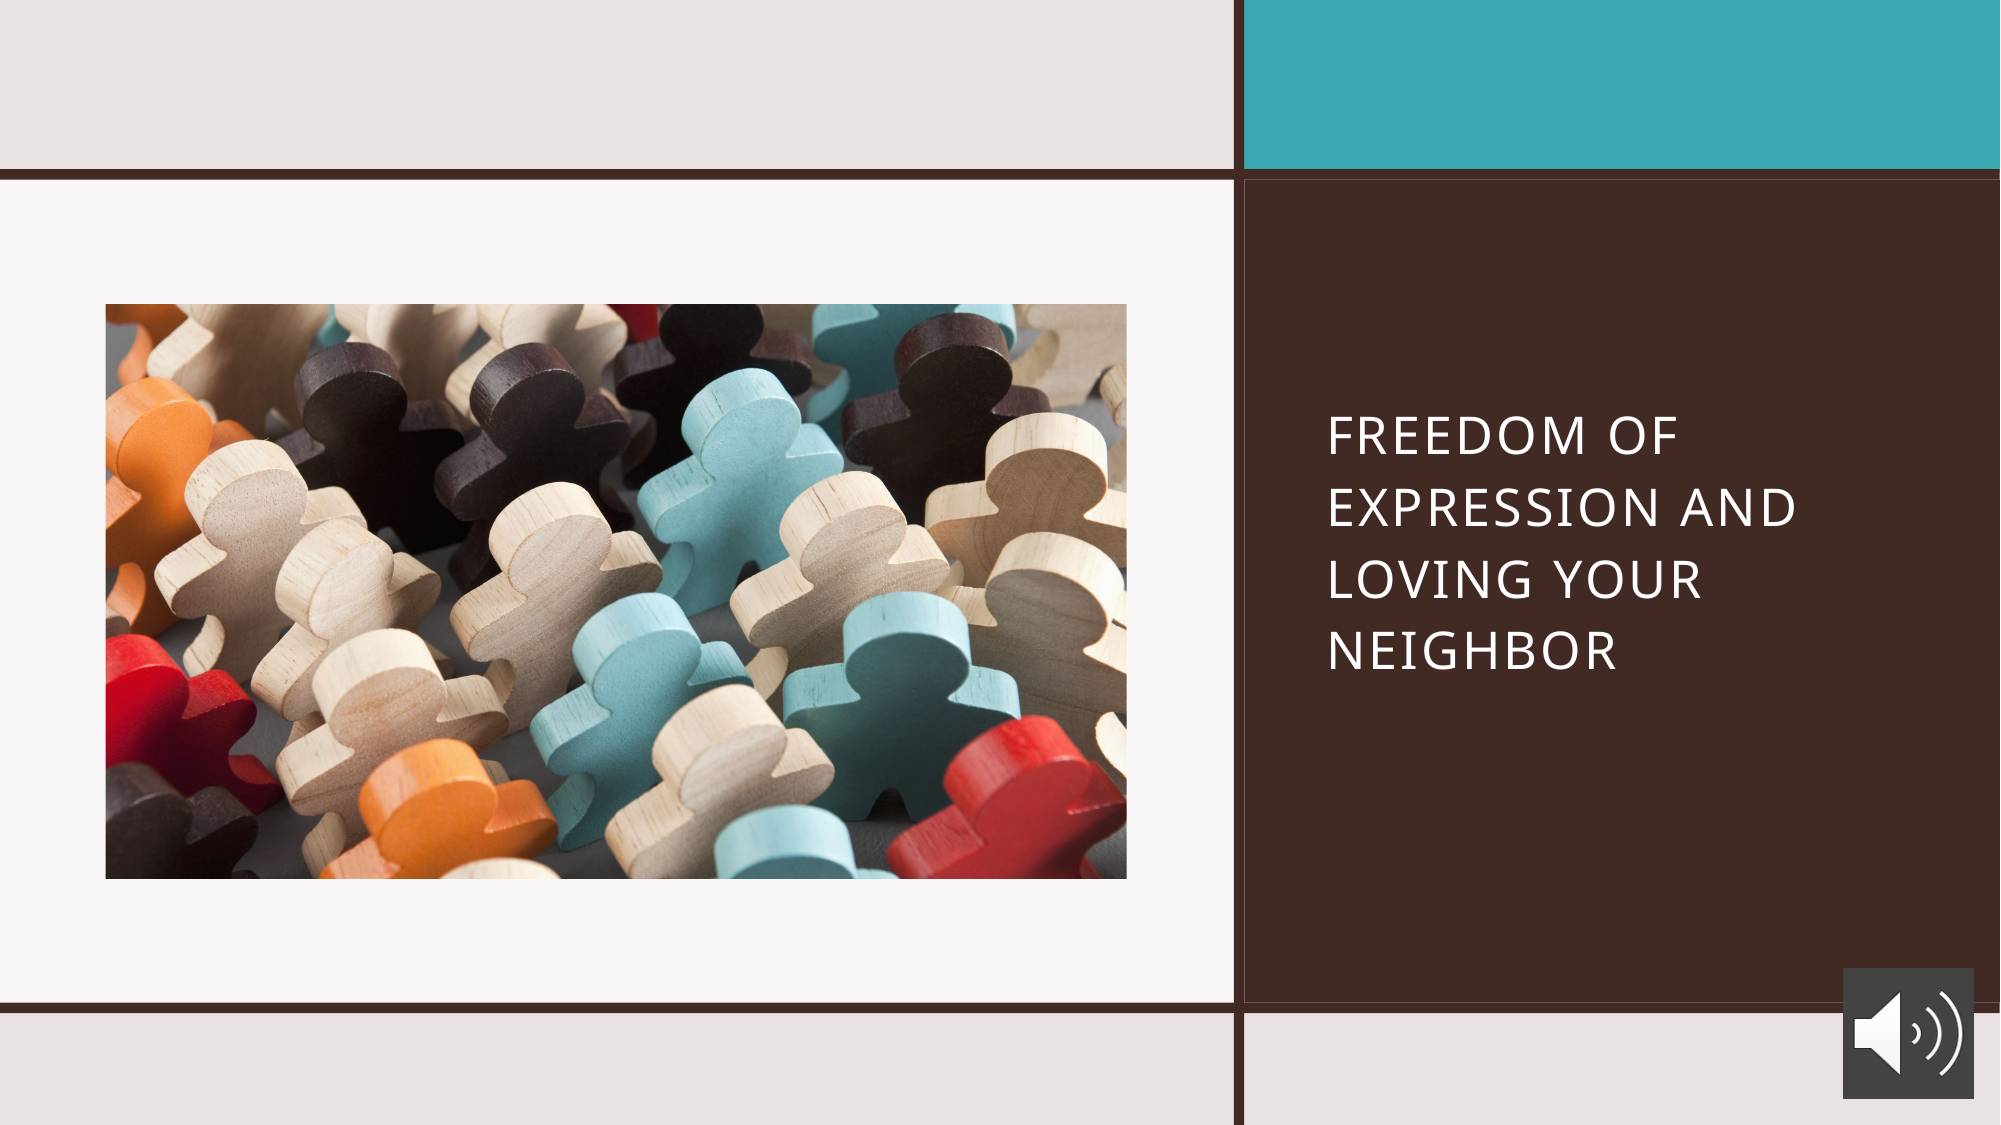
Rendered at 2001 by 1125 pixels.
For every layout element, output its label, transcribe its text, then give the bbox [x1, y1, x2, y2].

text_box [1245, 1014, 2000, 1125]
text_box [0, 1002, 1233, 1014]
title Freedom of Expression and Loving Your Neighbor [1308, 280, 1924, 696]
text_box [0, 0, 1233, 168]
text_box [1245, 168, 2000, 179]
text_box [1245, 0, 2000, 168]
picture [105, 303, 1127, 879]
text_box [1233, 0, 1245, 1125]
text_box [0, 168, 1233, 181]
text_box [0, 1014, 1233, 1125]
picture [1841, 966, 1976, 1101]
text_box [1245, 1002, 1841, 1014]
text_box [1245, 179, 2000, 1002]
text_box [1976, 1002, 2000, 1014]
text_box [0, 181, 1233, 1002]
